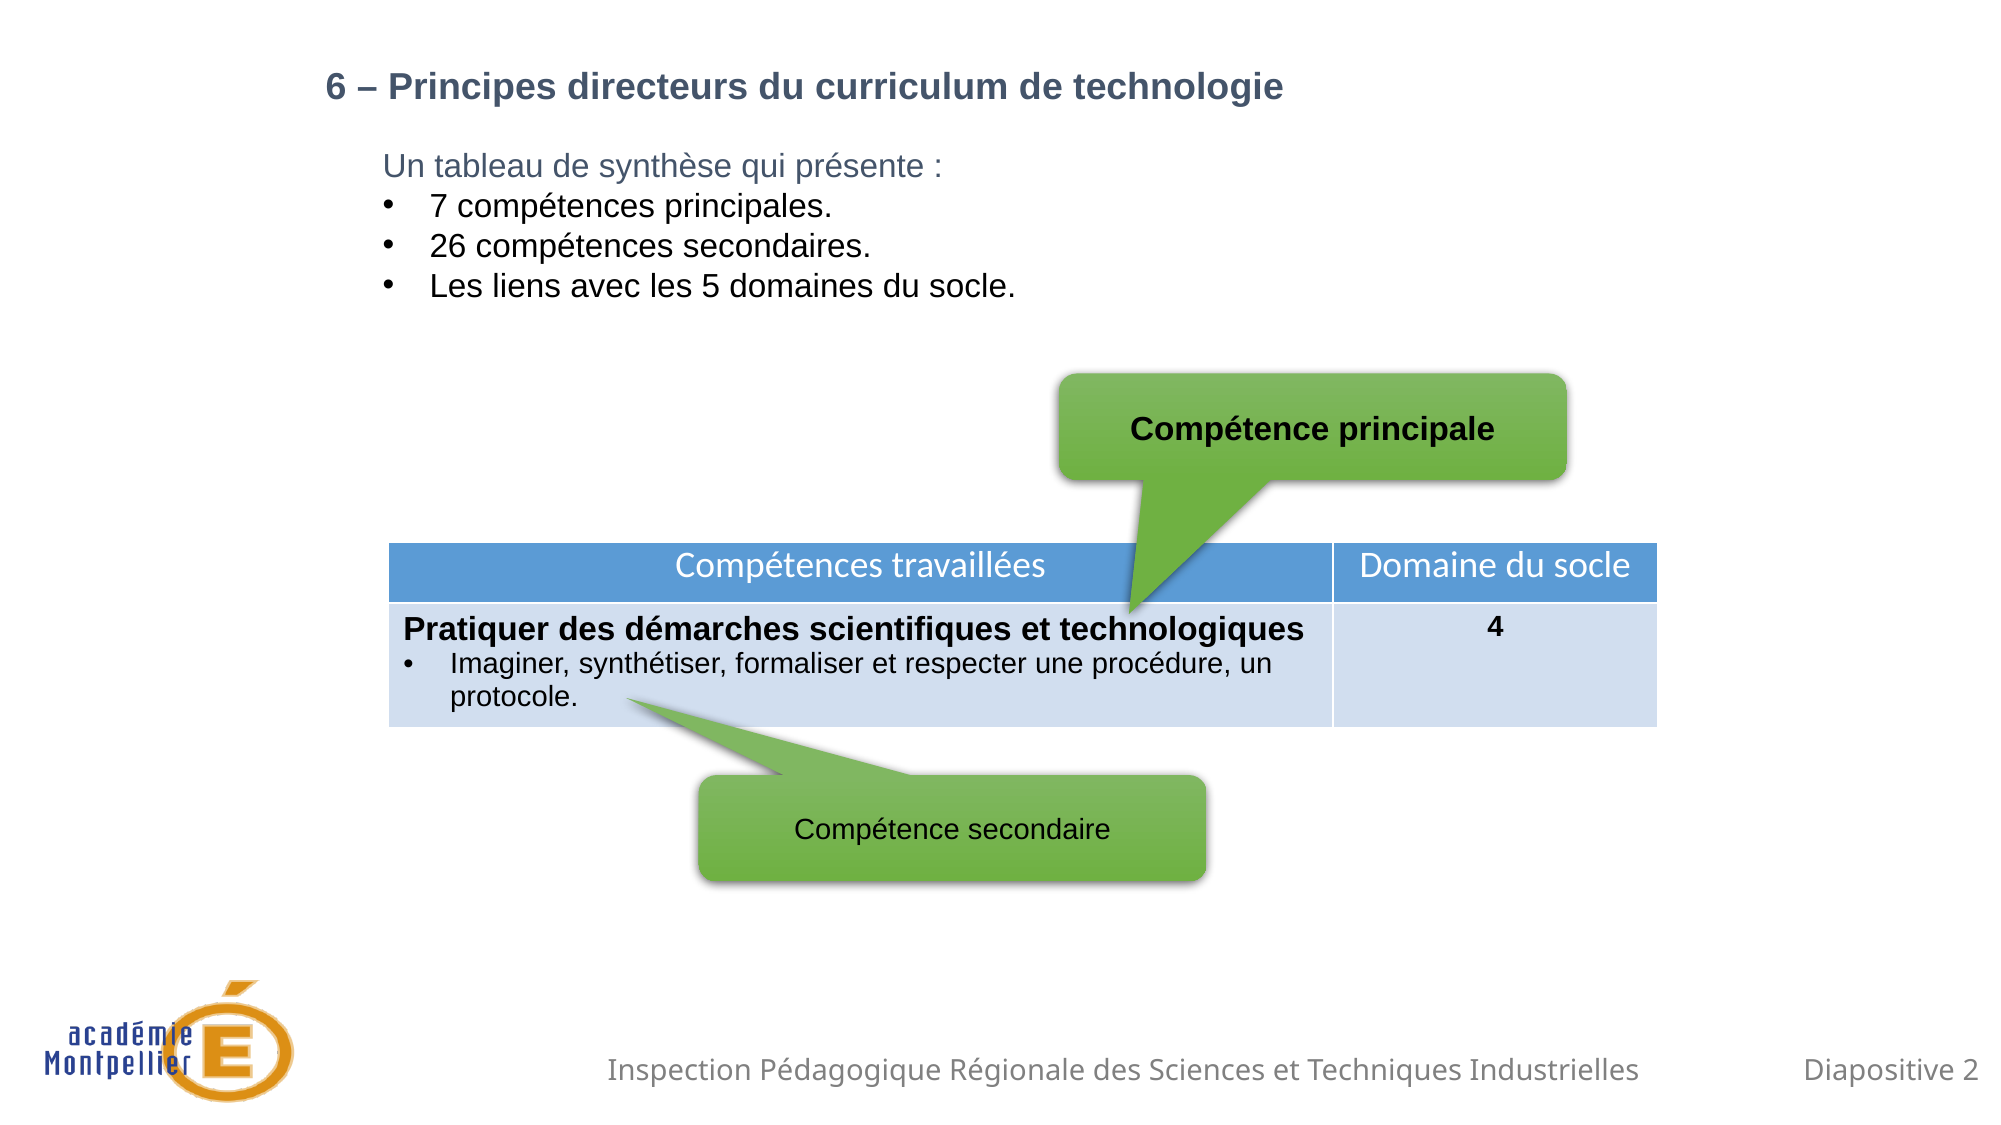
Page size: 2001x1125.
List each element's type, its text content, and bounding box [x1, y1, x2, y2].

text_box Compétence principale [1059, 373, 1567, 614]
table_header Compétences travaillées [1157, 543, 1332, 602]
text_box Compétence secondaire [625, 697, 1207, 882]
picture [39, 976, 298, 1106]
text_box Un tableau de synthèse qui présente : 7 compétences principales. 26 compétences secondaires. Les liens avec les 5 domaines du socle. [368, 137, 1033, 312]
table_cell 4 [1334, 604, 1657, 727]
table_cell Pratiquer des démarches scientifiques et technologiques Imaginer, synthétiser, formaliser et respecter une procédure, un protocole. [389, 604, 1332, 727]
text_box 6 – Principes directeurs du curriculum de technologie [310, 54, 1300, 115]
table_header Compétences travaillées [389, 543, 1128, 602]
table_header Domaine du socle [1334, 543, 1657, 602]
